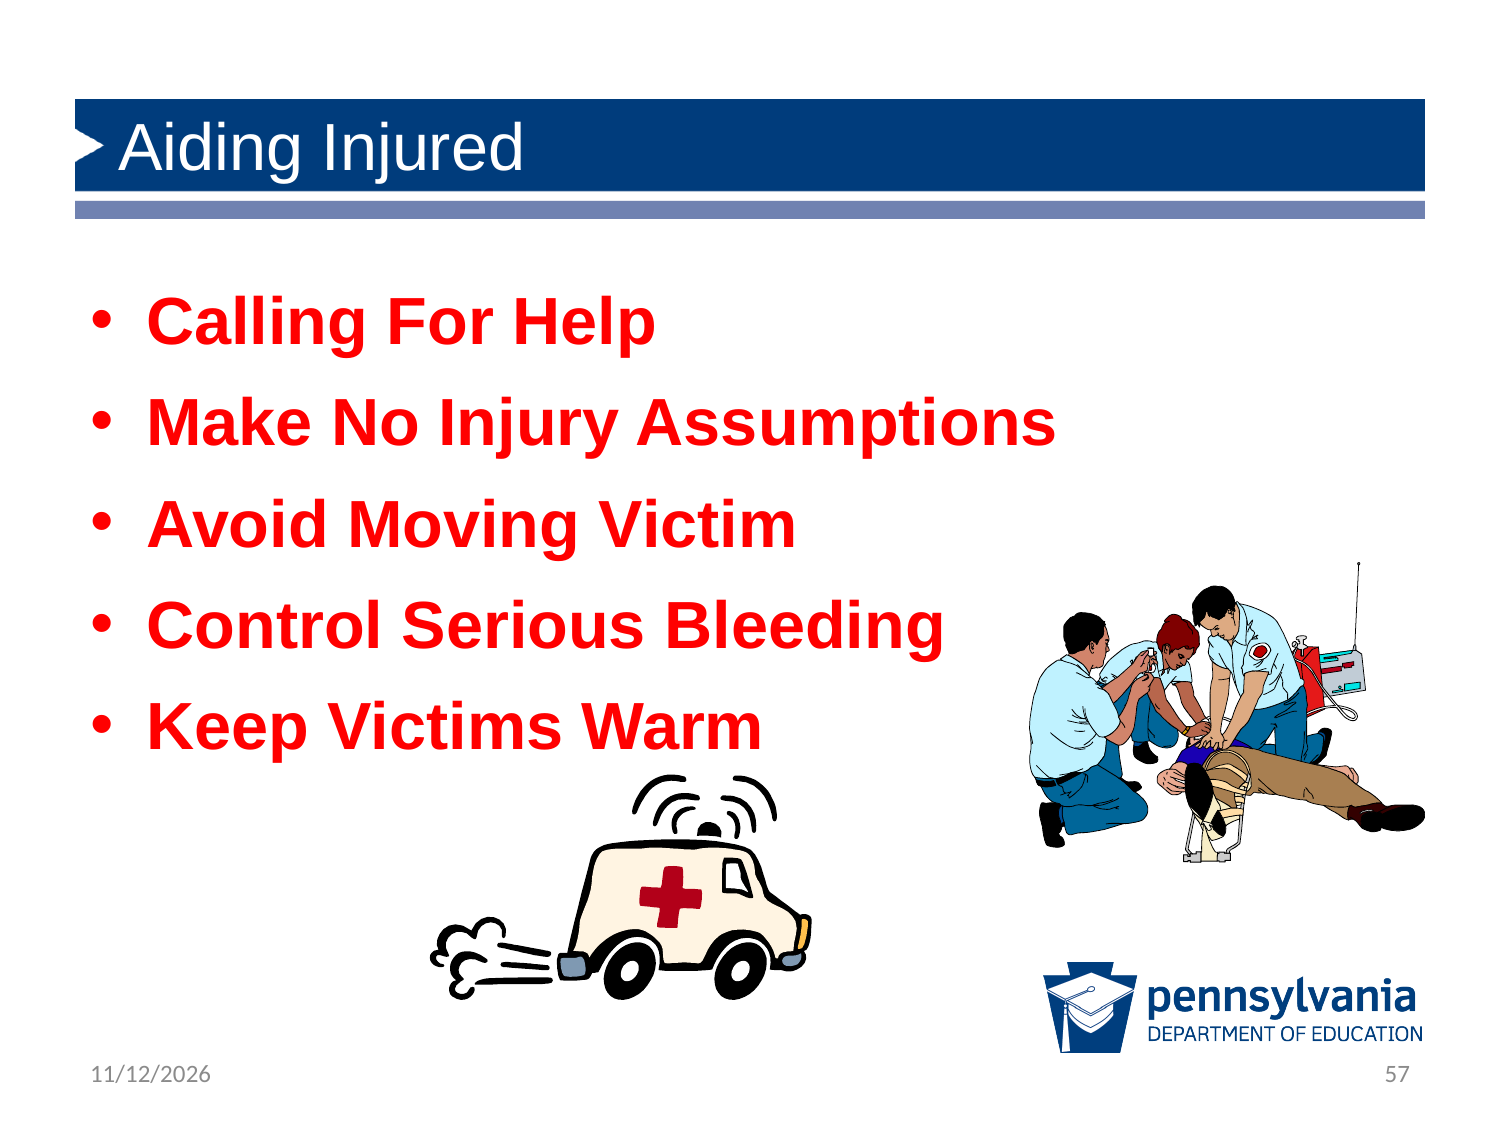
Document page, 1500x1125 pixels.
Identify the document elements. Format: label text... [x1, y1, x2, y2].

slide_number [75, 1042, 425, 1103]
picture [1043, 1005, 1422, 1053]
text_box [1028, 562, 1426, 863]
list Calling For Help Make No Injury Assumptions Avoid Moving Victim Control Serious Bleeding Keep Victims Warm [75, 262, 1425, 1005]
title Aiding Injured [75, 50, 1425, 238]
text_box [424, 765, 813, 1006]
slide_number 57 [1074, 1042, 1425, 1103]
